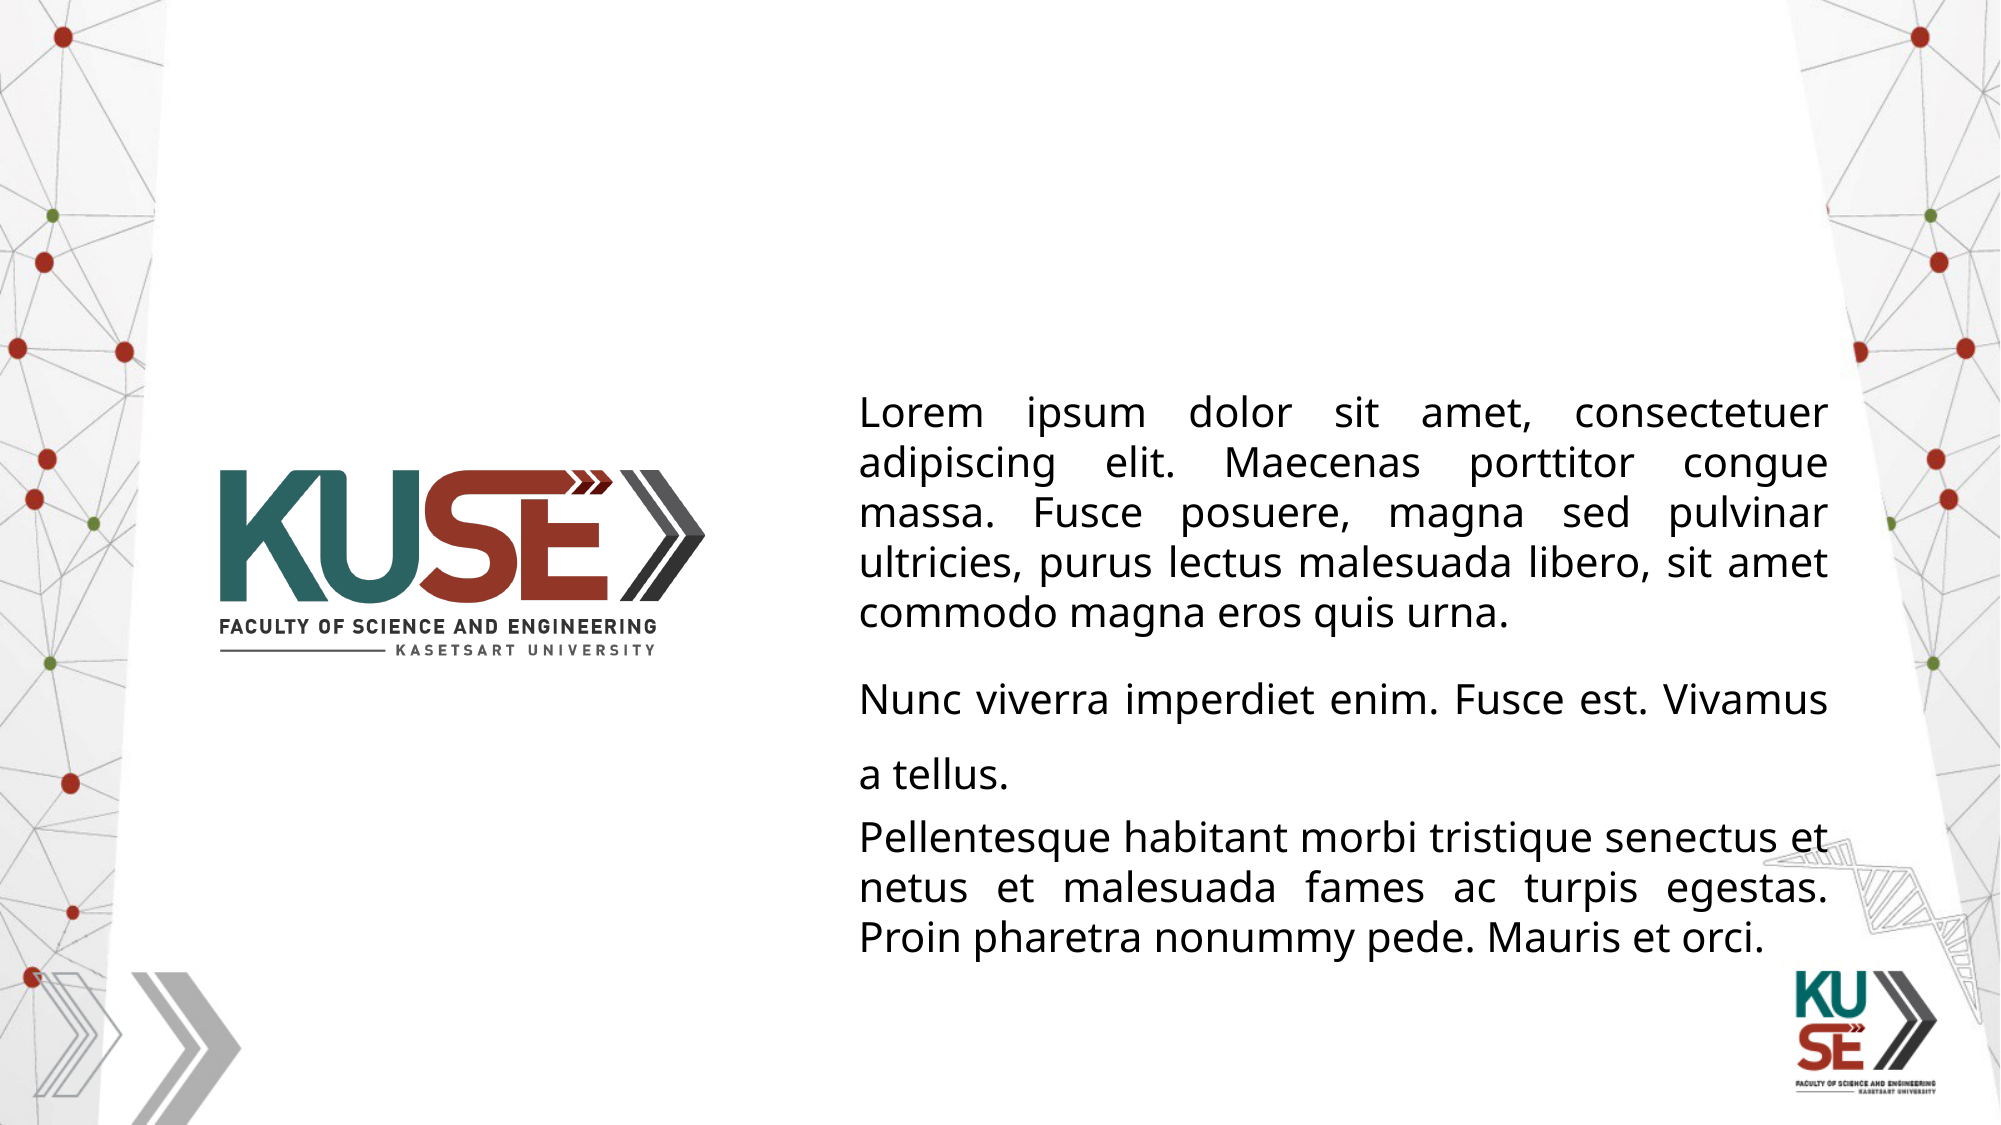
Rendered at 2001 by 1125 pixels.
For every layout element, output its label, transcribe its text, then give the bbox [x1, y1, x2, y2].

text_box Lorem ipsum dolor sit amet, consectetuer adipiscing elit. Maecenas porttitor congue massa. Fusce posuere, magna sed pulvinar ultricies, purus lectus malesuada libero, sit amet commodo magna eros quis urna. Nunc viverra imperdiet enim. Fusce est. Vivamus a tellus. Pellentesque habitant morbi tristique senectus et netus et malesuada fames ac turpis egestas. Proin pharetra nonummy pede. Mauris et orci. [843, 378, 1844, 969]
picture [0, 0, 2001, 1125]
